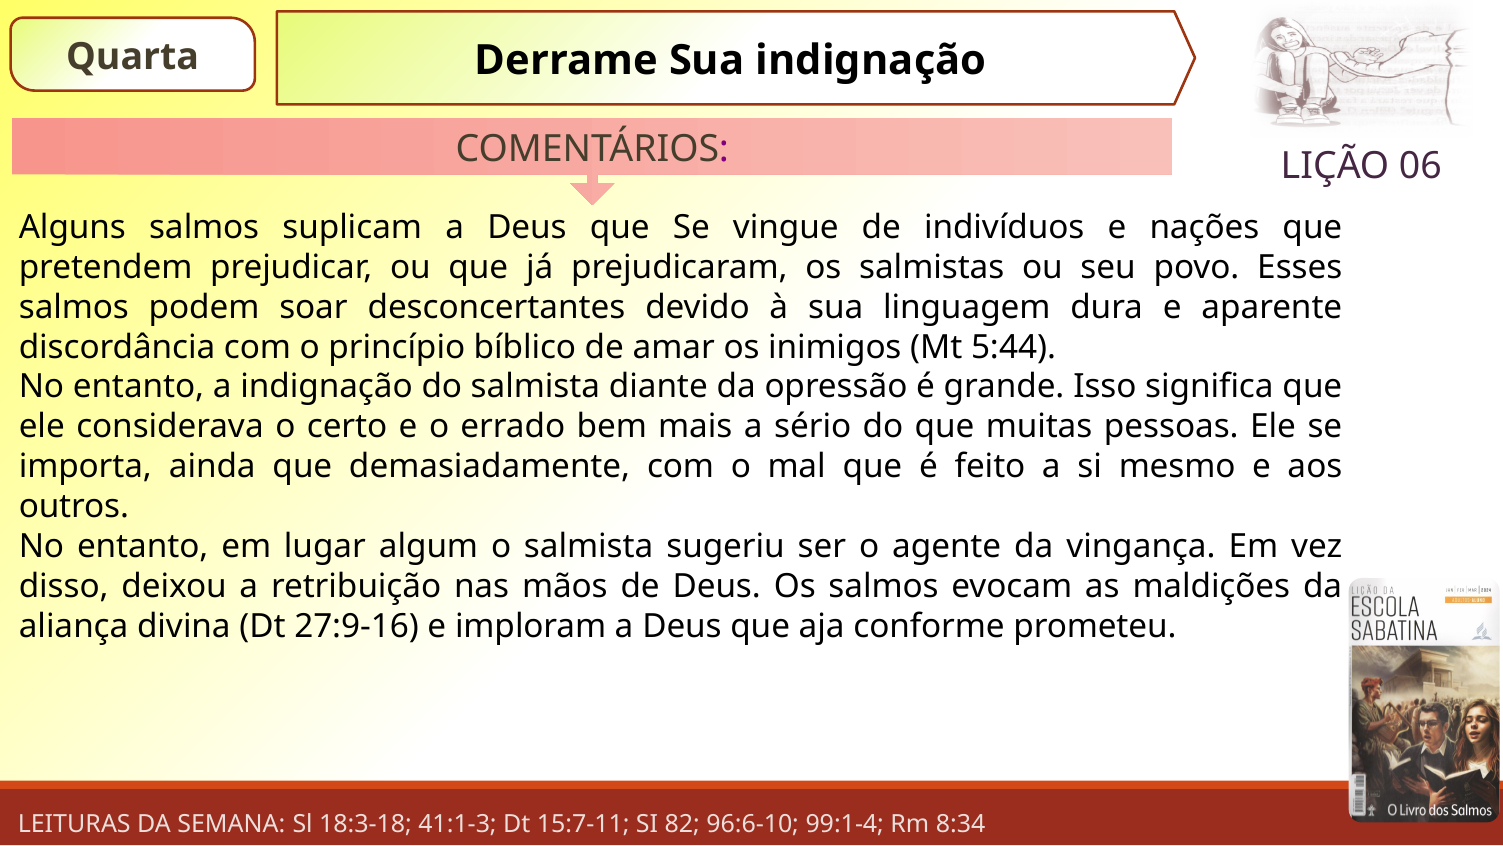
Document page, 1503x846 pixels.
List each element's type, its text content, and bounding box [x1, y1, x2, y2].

text_box COMENTÁRIOS: [10, 116, 1174, 207]
text_box LEITURAS DA SEMANA: Sl 18:3-18; 41:1-3; Dt 15:7-11; SI 82; 96:6-10; 99:1-4; Rm 8:34 [3, 799, 1421, 845]
text_box Alguns salmos suplicam a Deus que Se vingue de indivíduos e nações que pretendem prejudicar, ou que já prejudicaram, os salmistas ou seu povo. Esses salmos podem soar desconcertantes devido à sua linguagem dura e aparente discordância com o princípio bíblico de amar os inimigos (Mt 5:44). No entanto, a indignação do salmista diante da opressão é grande. Isso significa que ele considerava o certo e o errado bem mais a sério do que muitas pessoas. Ele se importa, ainda que demasiadamente, com o mal que é feito a si mesmo e aos outros. No entanto, em lugar algum o salmista sugeriu ser o agente da vingança. Em vez disso, deixou a retribuição nas mãos de Deus. Os salmos evocam as maldições da aliança divina (Dt 27:9-16) e imploram a Deus que aja conforme prometeu. [4, 197, 1360, 652]
picture [1348, 577, 1501, 823]
text_box Derrame Sua indignação [275, 10, 1197, 106]
text_box LIÇÃO 06 [1265, 148, 1458, 194]
text_box Quarta [9, 16, 257, 92]
picture [1248, 0, 1474, 139]
